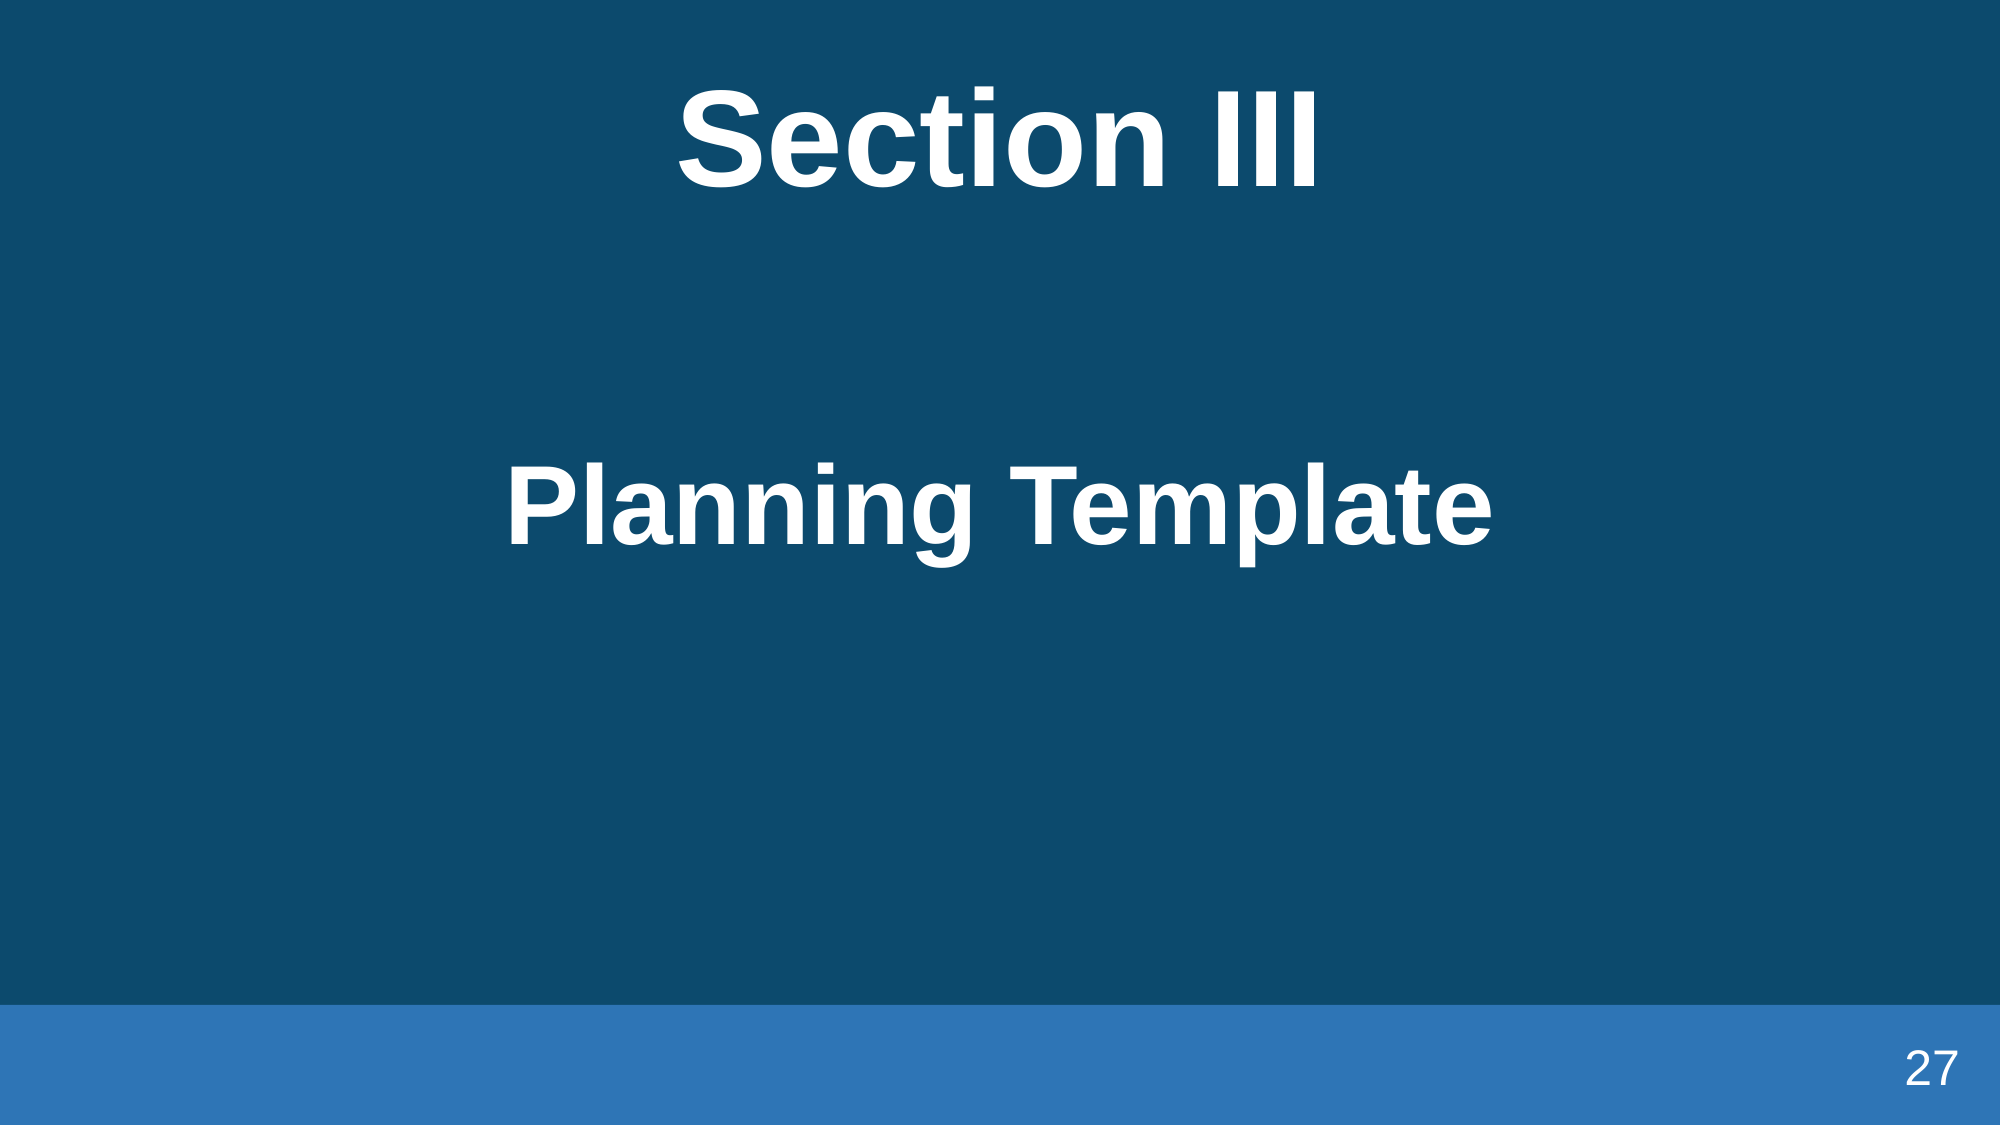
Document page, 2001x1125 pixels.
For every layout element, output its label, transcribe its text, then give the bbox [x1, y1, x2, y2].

slide_number 27 [1524, 1035, 1975, 1095]
title Section III [24, 33, 1975, 251]
list Planning Template [24, 268, 1975, 995]
